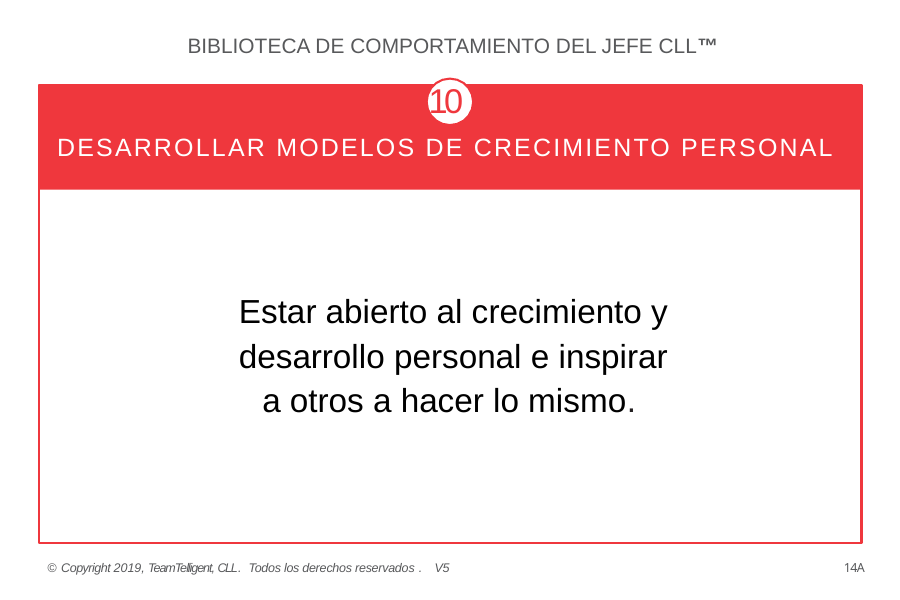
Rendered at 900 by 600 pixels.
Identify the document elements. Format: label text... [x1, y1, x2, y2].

text_box 10 DESARROLLAR MODELOS DE CRECIMIENTO PERSONAL [33, 66, 858, 162]
slide_number 14A [836, 391, 865, 600]
text_box BIBLIOTECA DE COMPORTAMIENTO DEL JEFE CLL™ [38, 30, 865, 58]
text_box [38, 162, 862, 543]
footer © Copyright 2019, TeamTelligent, CLL. Todos los derechos reservados . V5 [35, 391, 463, 600]
text_box [39, 86, 862, 190]
